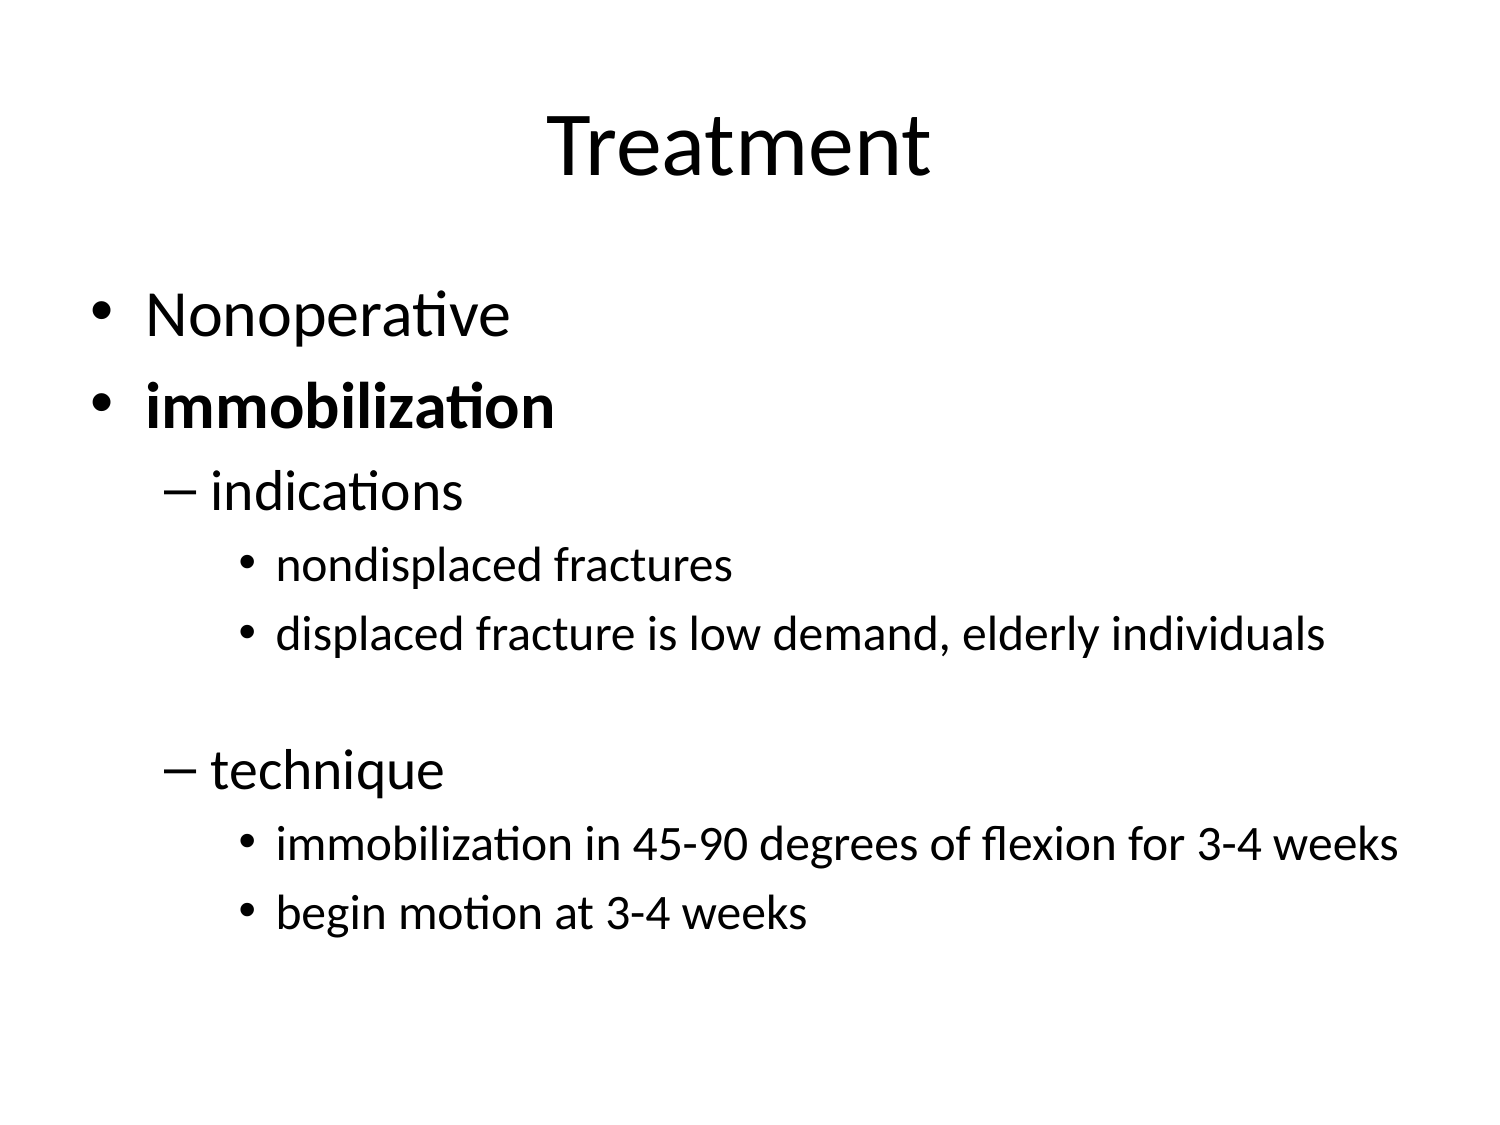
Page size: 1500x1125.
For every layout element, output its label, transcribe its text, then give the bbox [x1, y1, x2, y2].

title Treatment [75, 45, 1425, 233]
list Nonoperative immobilization indications nondisplaced fractures displaced fracture is low demand, elderly individuals technique immobilization in 45-90 degrees of flexion for 3-4 weeks begin motion at 3-4 weeks [75, 262, 1425, 1005]
